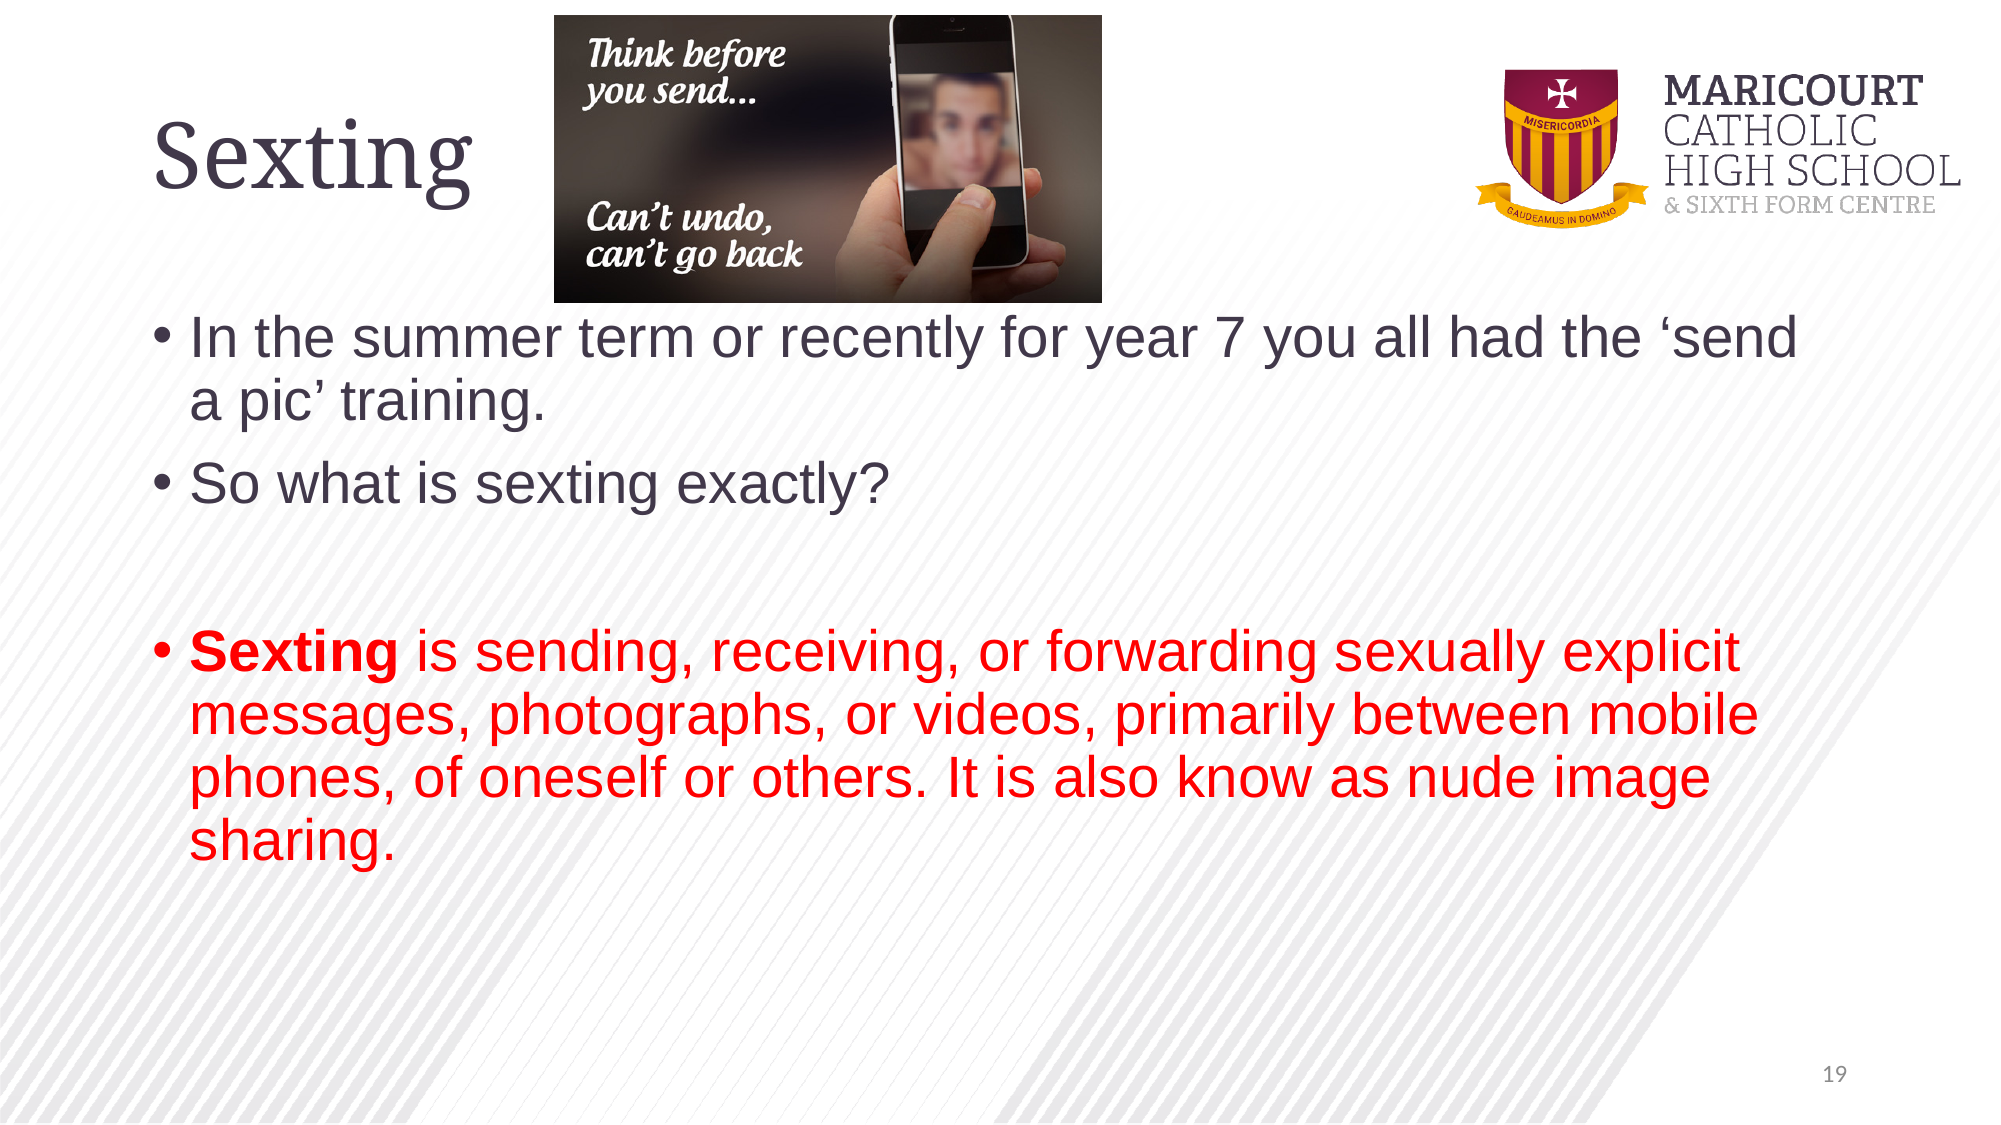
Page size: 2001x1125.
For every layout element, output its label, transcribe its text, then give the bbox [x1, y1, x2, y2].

title Sexting [137, 50, 554, 269]
picture [0, 0, 2001, 1125]
slide_number 19 [1412, 1042, 1863, 1103]
list In the summer term or recently for year 7 you all had the ‘send a pic’ training. So what is sexting exactly? Sexting is sending, receiving, or forwarding sexually explicit messages, photographs, or videos, primarily between mobile phones, of oneself or others. It is also know as nude image sharing. [137, 299, 1863, 1014]
title Sexting [1102, 50, 1863, 269]
